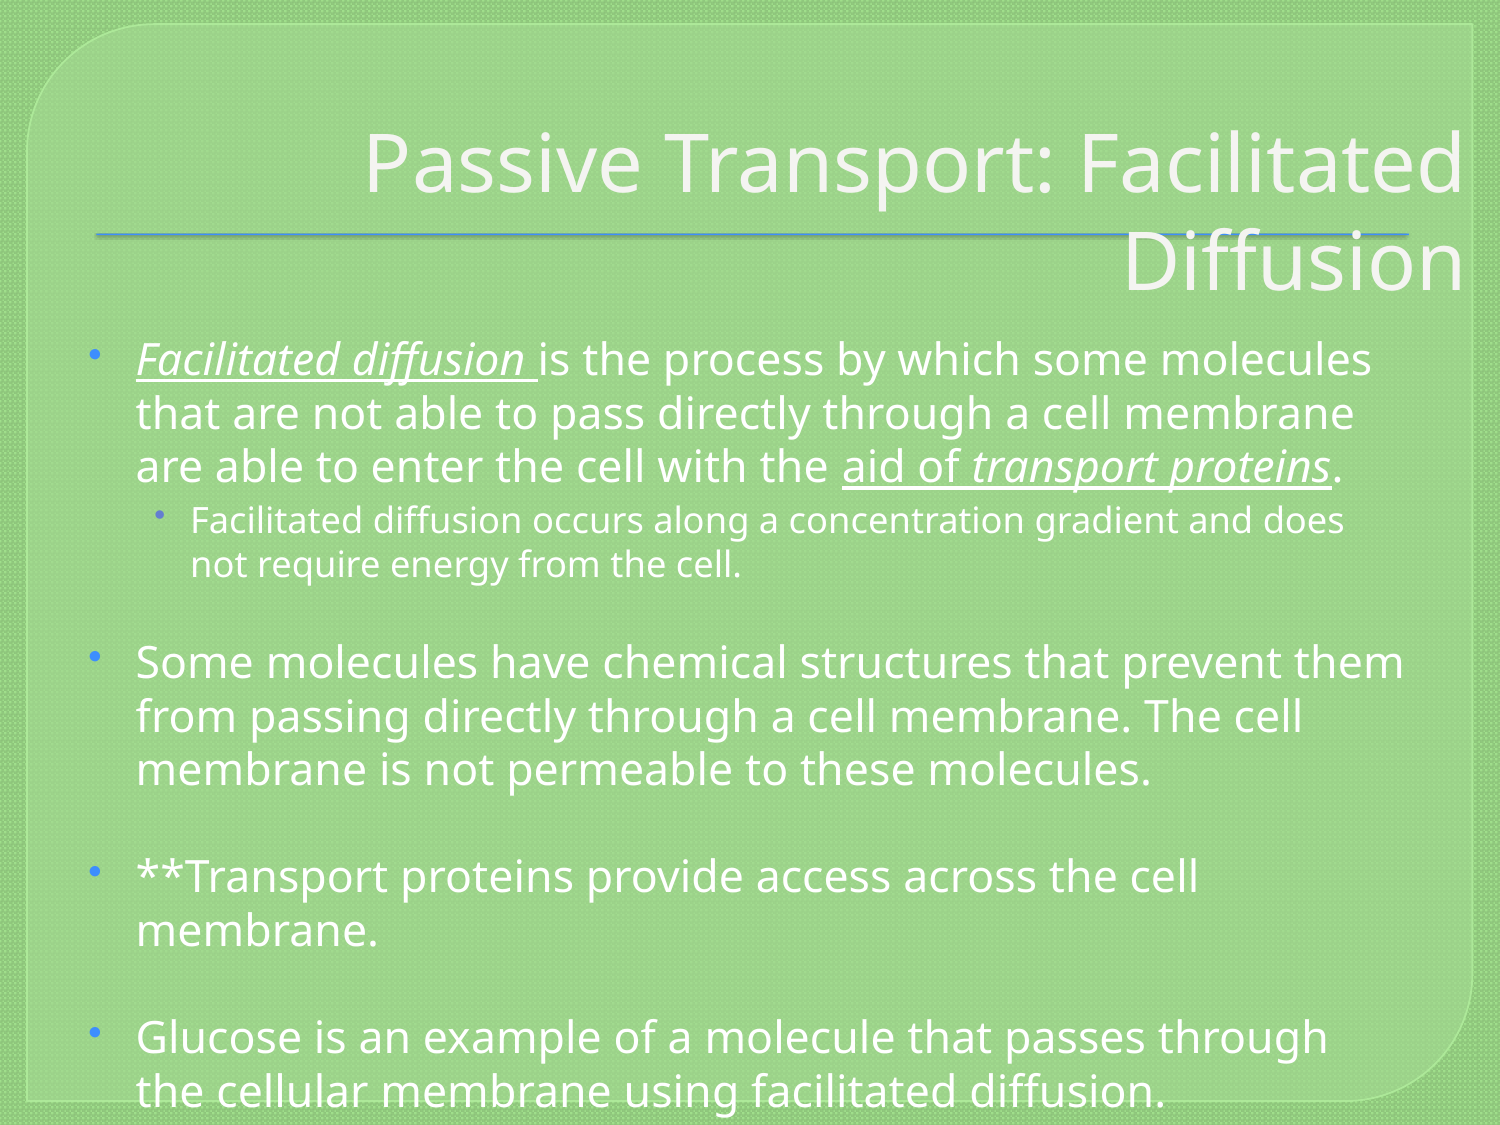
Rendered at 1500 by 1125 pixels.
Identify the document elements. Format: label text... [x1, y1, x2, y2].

list Facilitated diffusion is the process by which some molecules that are not able to pass directly through a cell membrane are able to enter the cell with the aid of transport proteins. Facilitated diffusion occurs along a concentration gradient and does not require energy from the cell. Some molecules have chemical structures that prevent them from passing directly through a cell membrane. The cell membrane is not permeable to these molecules. **Transport proteins provide access across the cell membrane. Glucose is an example of a molecule that passes through the cellular membrane using facilitated diffusion. [75, 270, 1425, 1125]
title Passive Transport: Facilitated Diffusion [11, 104, 1483, 244]
